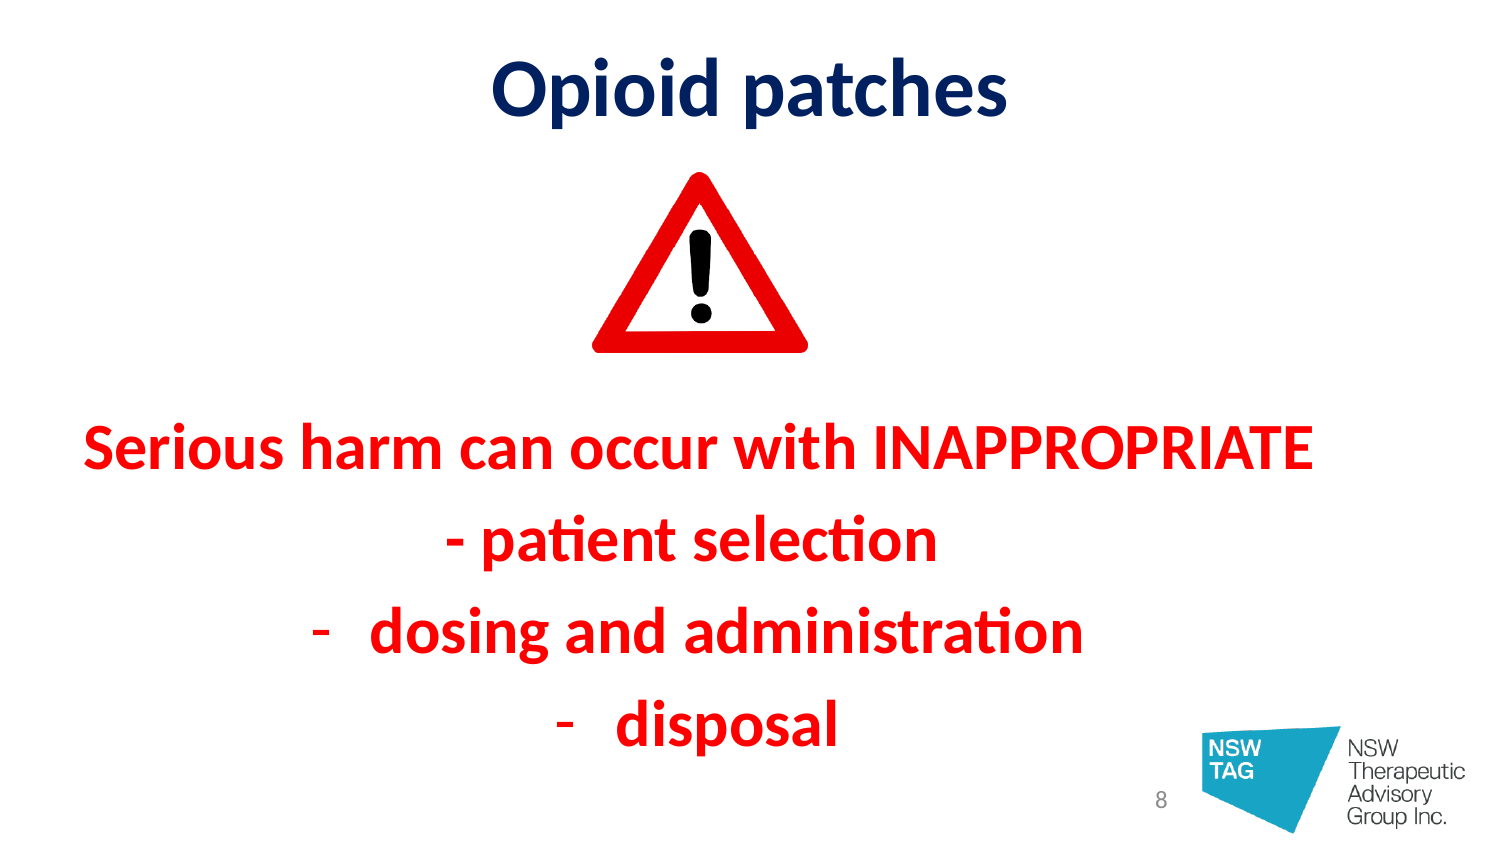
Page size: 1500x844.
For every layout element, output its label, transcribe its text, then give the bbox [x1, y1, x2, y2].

title Opioid patches [75, 12, 1425, 154]
picture [591, 172, 808, 353]
picture [1182, 706, 1485, 844]
slide_number 8 [832, 776, 1183, 822]
list Serious harm can occur with INAPPROPRIATE - patient selection dosing and administration disposal [24, 210, 1375, 768]
